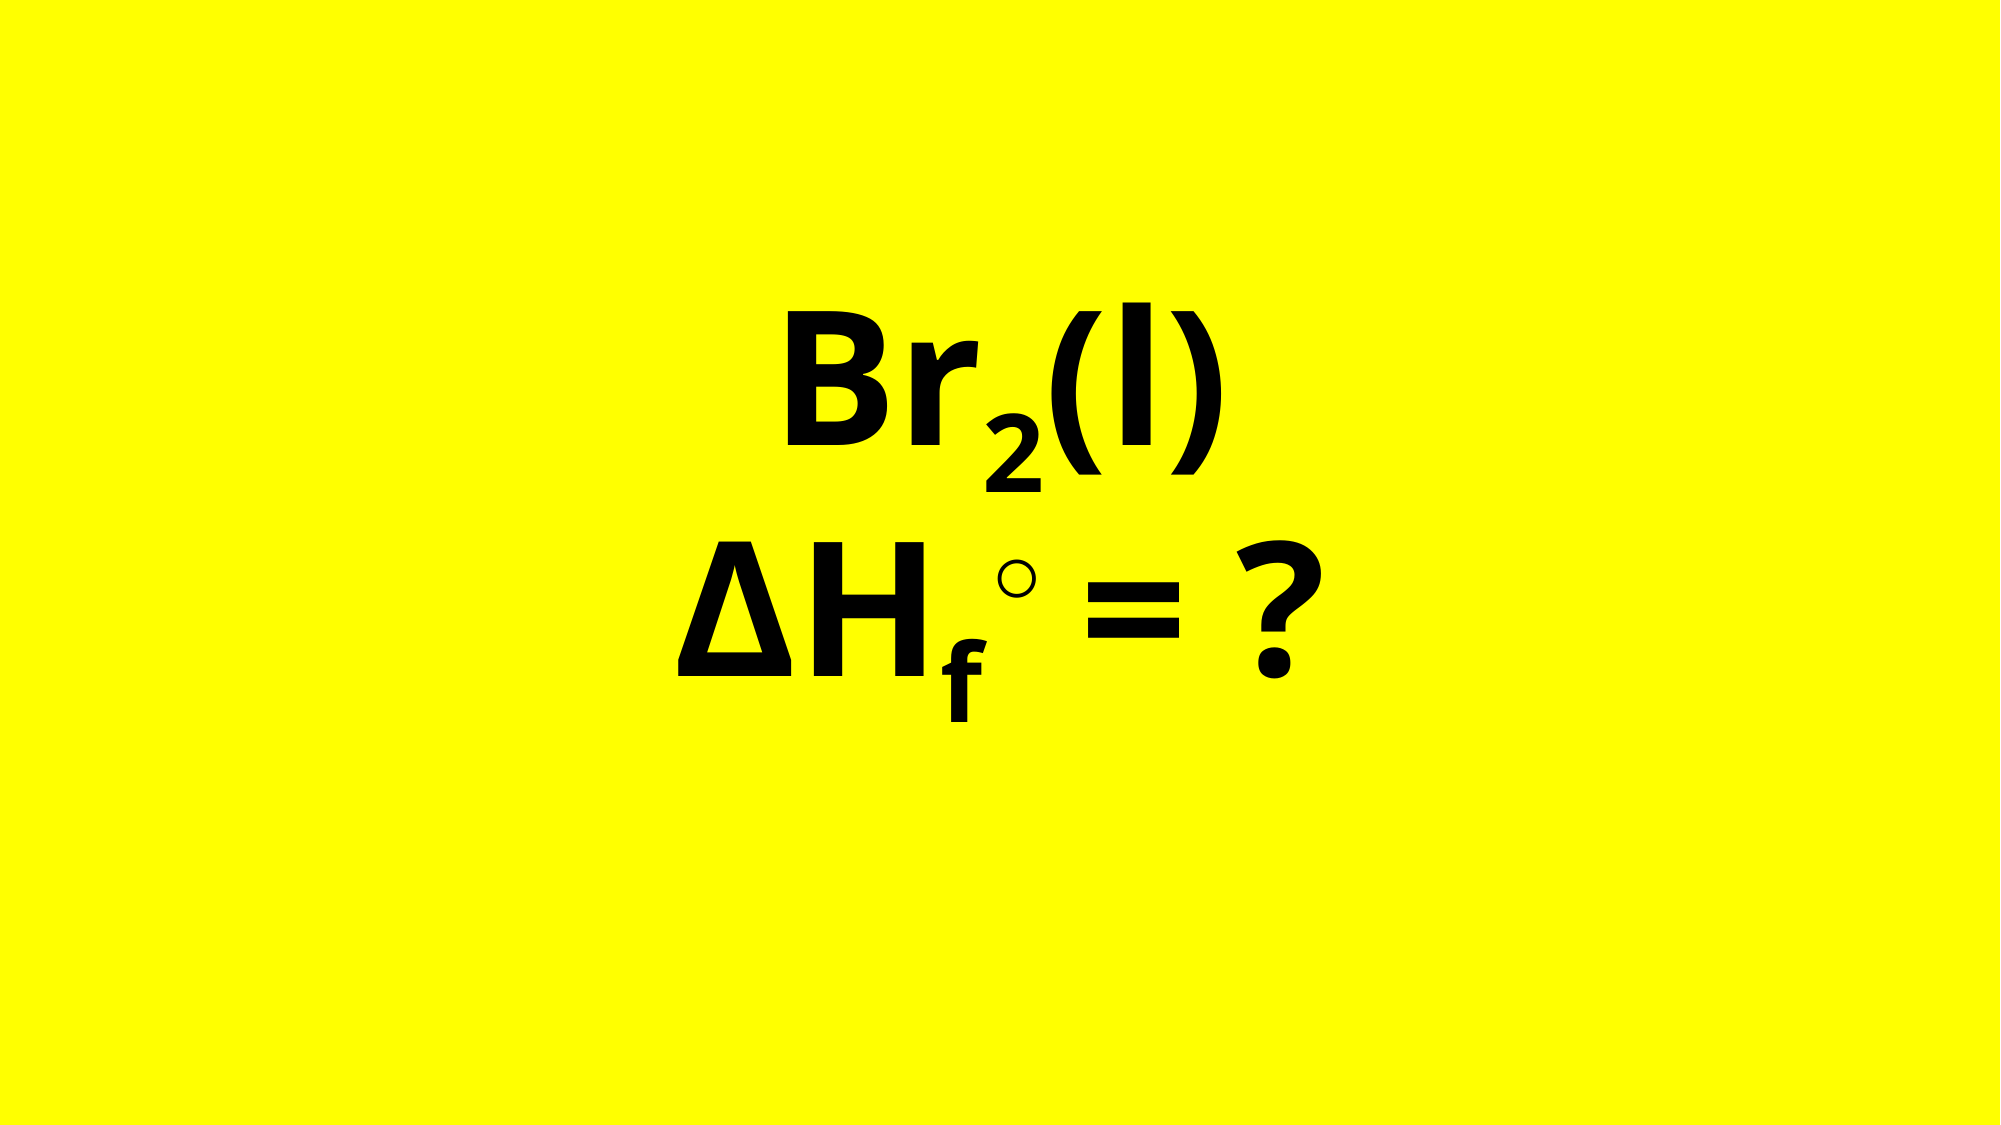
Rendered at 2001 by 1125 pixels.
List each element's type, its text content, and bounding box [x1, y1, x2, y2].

title Br2(l) ΔHf◦ = ? [19, 303, 1981, 730]
